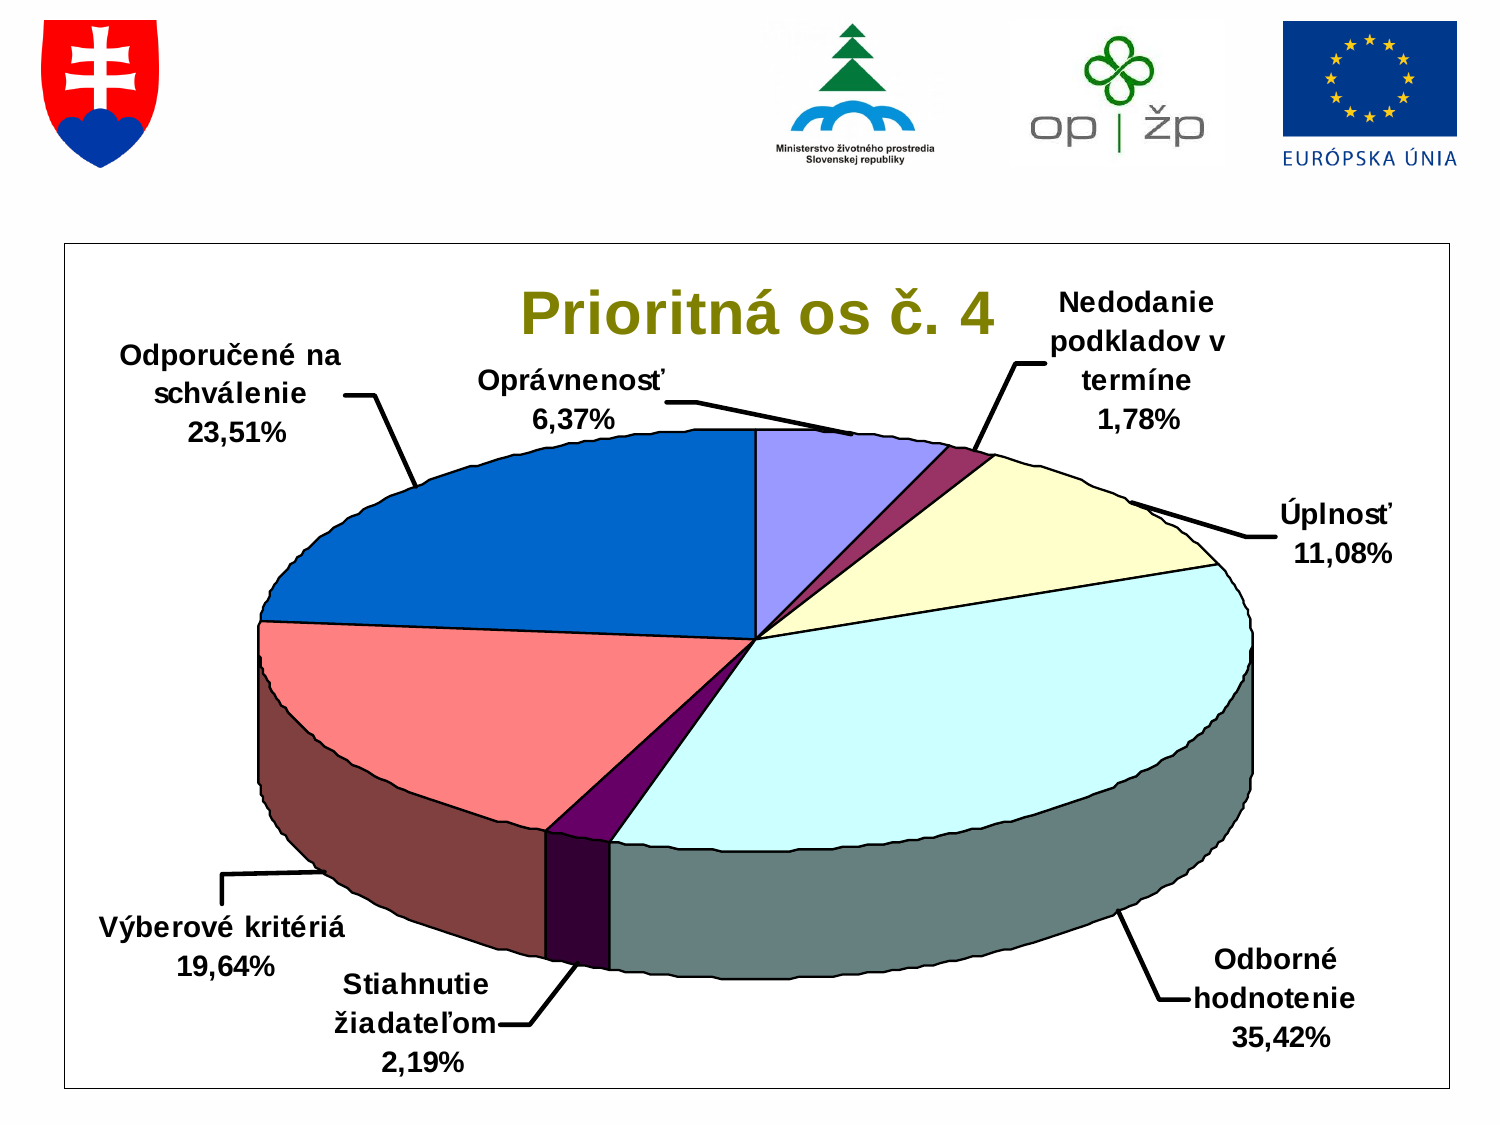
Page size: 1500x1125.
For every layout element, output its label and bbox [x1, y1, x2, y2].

text_box [52, 230, 1463, 1101]
picture [1009, 19, 1225, 167]
picture [761, 19, 944, 167]
picture [1281, 19, 1458, 167]
picture [41, 20, 159, 168]
